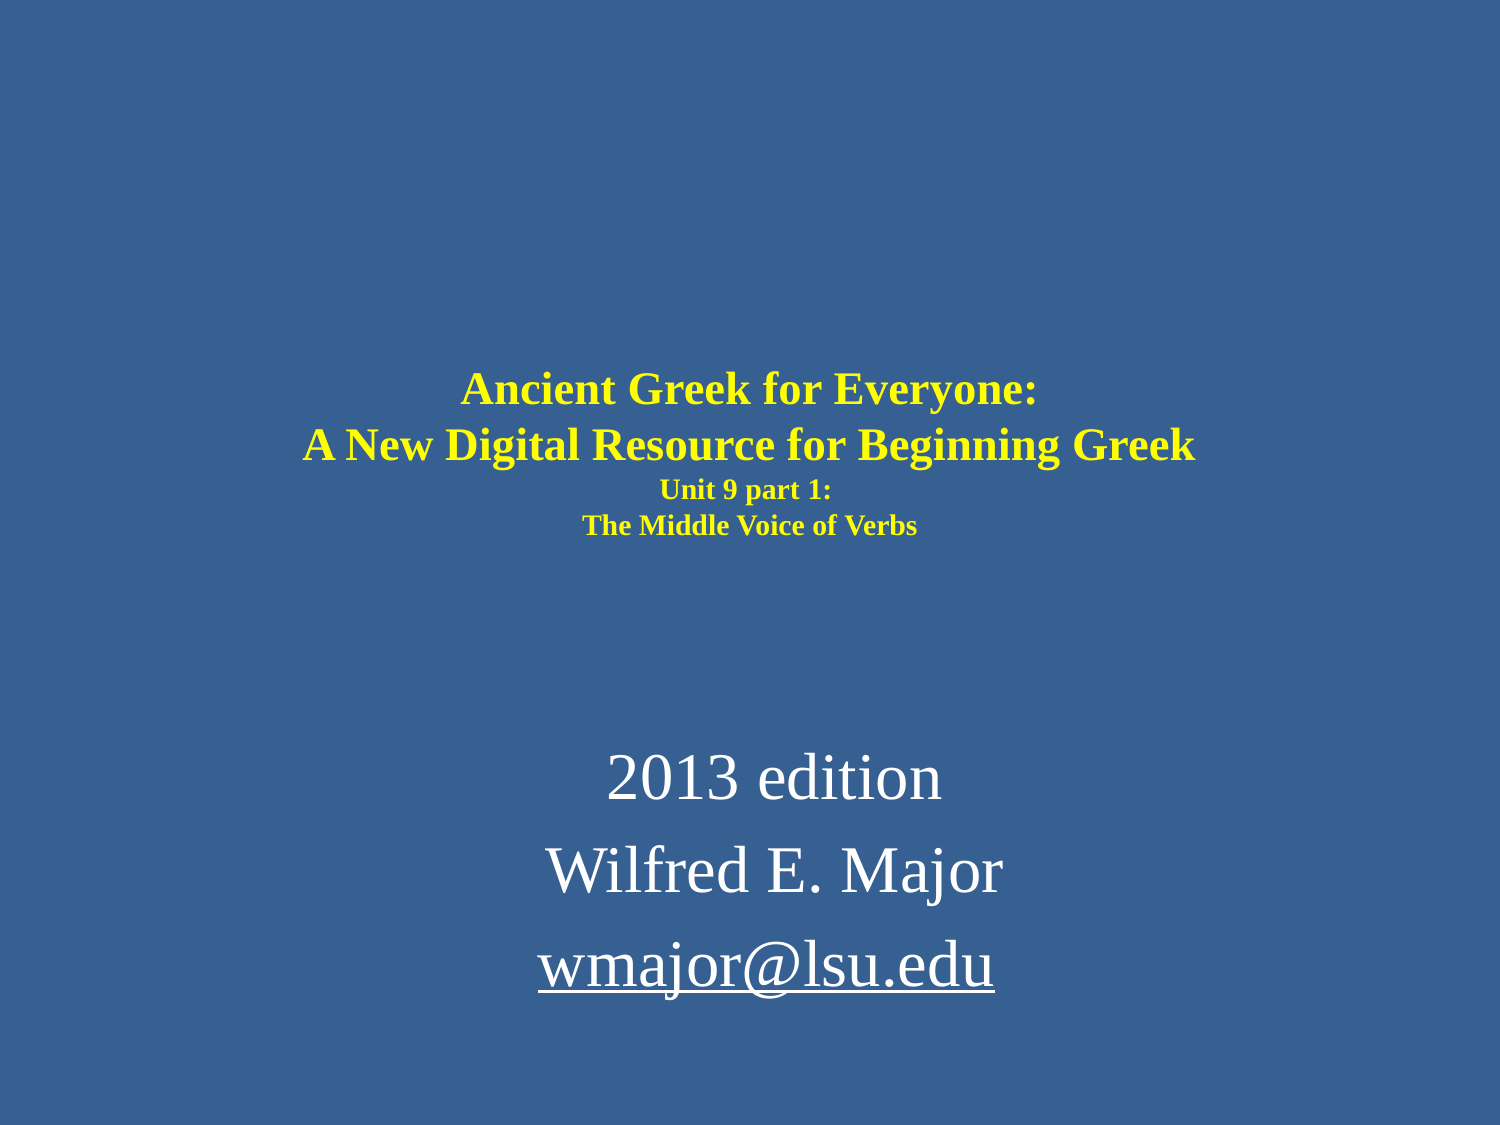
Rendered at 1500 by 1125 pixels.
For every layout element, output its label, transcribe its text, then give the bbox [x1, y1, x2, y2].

subtitle 2013 edition Wilfred E. Major wmajor@lsu.edu [249, 725, 1300, 1013]
title Ancient Greek for Everyone: A New Digital Resource for Beginning Greek Unit 9 part 1: The Middle Voice of Verbs [112, 349, 1388, 591]
